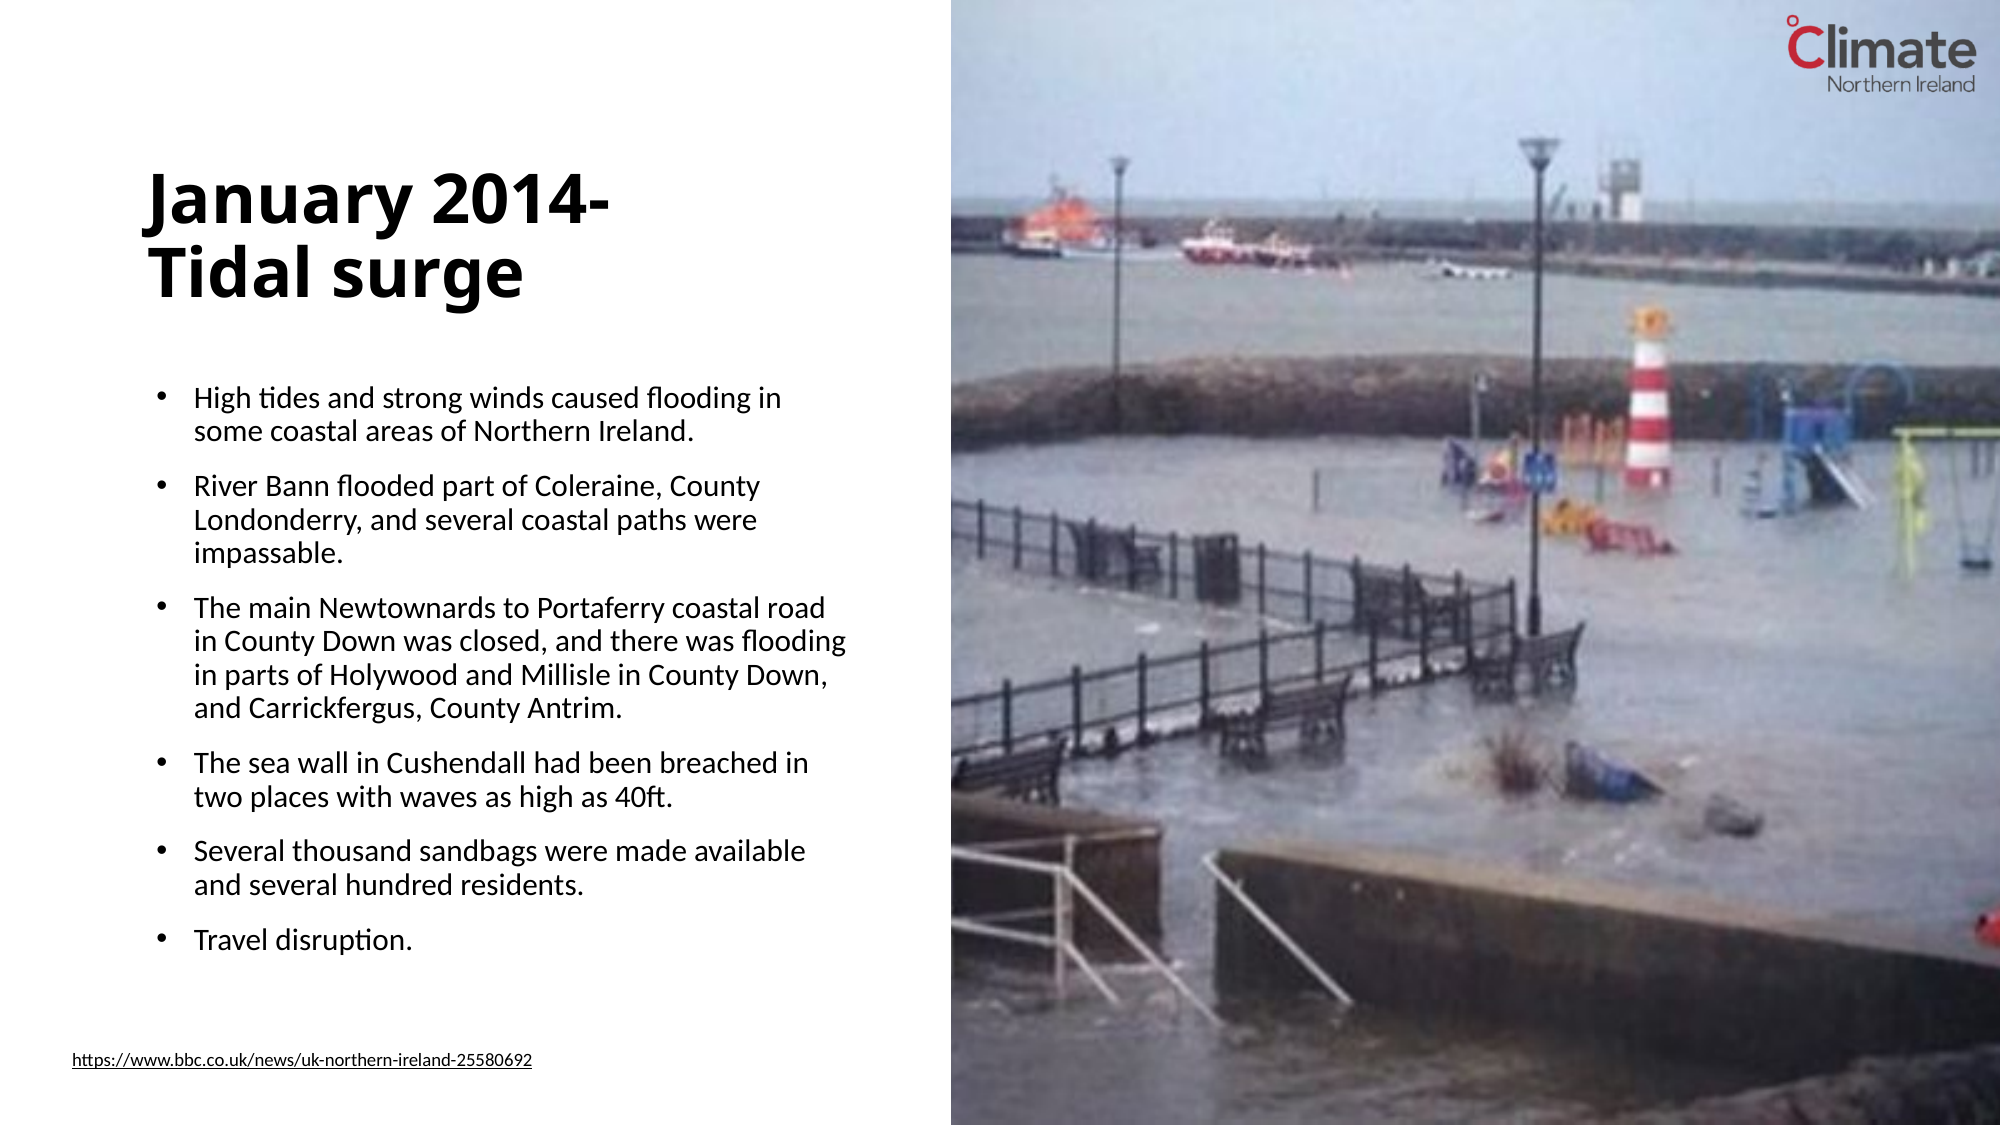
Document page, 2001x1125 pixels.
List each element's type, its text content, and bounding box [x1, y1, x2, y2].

list High tides and strong winds caused flooding in some coastal areas of Northern Ireland. River Bann flooded part of Coleraine, County Londonderry, and several coastal paths were impassable. The main Newtownards to Portaferry coastal road in County Down was closed, and there was flooding in parts of Holywood and Millisle in County Down, and Carrickfergus, County Antrim. The sea wall in Cushendall had been breached in two places with waves as high as 40ft. Several thousand sandbags were made available and several hundred residents. Travel disruption. [132, 343, 871, 995]
picture [950, 0, 2000, 1125]
title January 2014- Tidal surge [132, 130, 920, 347]
text_box https://www.bbc.co.uk/news/uk-northern-ireland-25580692 [57, 1040, 905, 1078]
